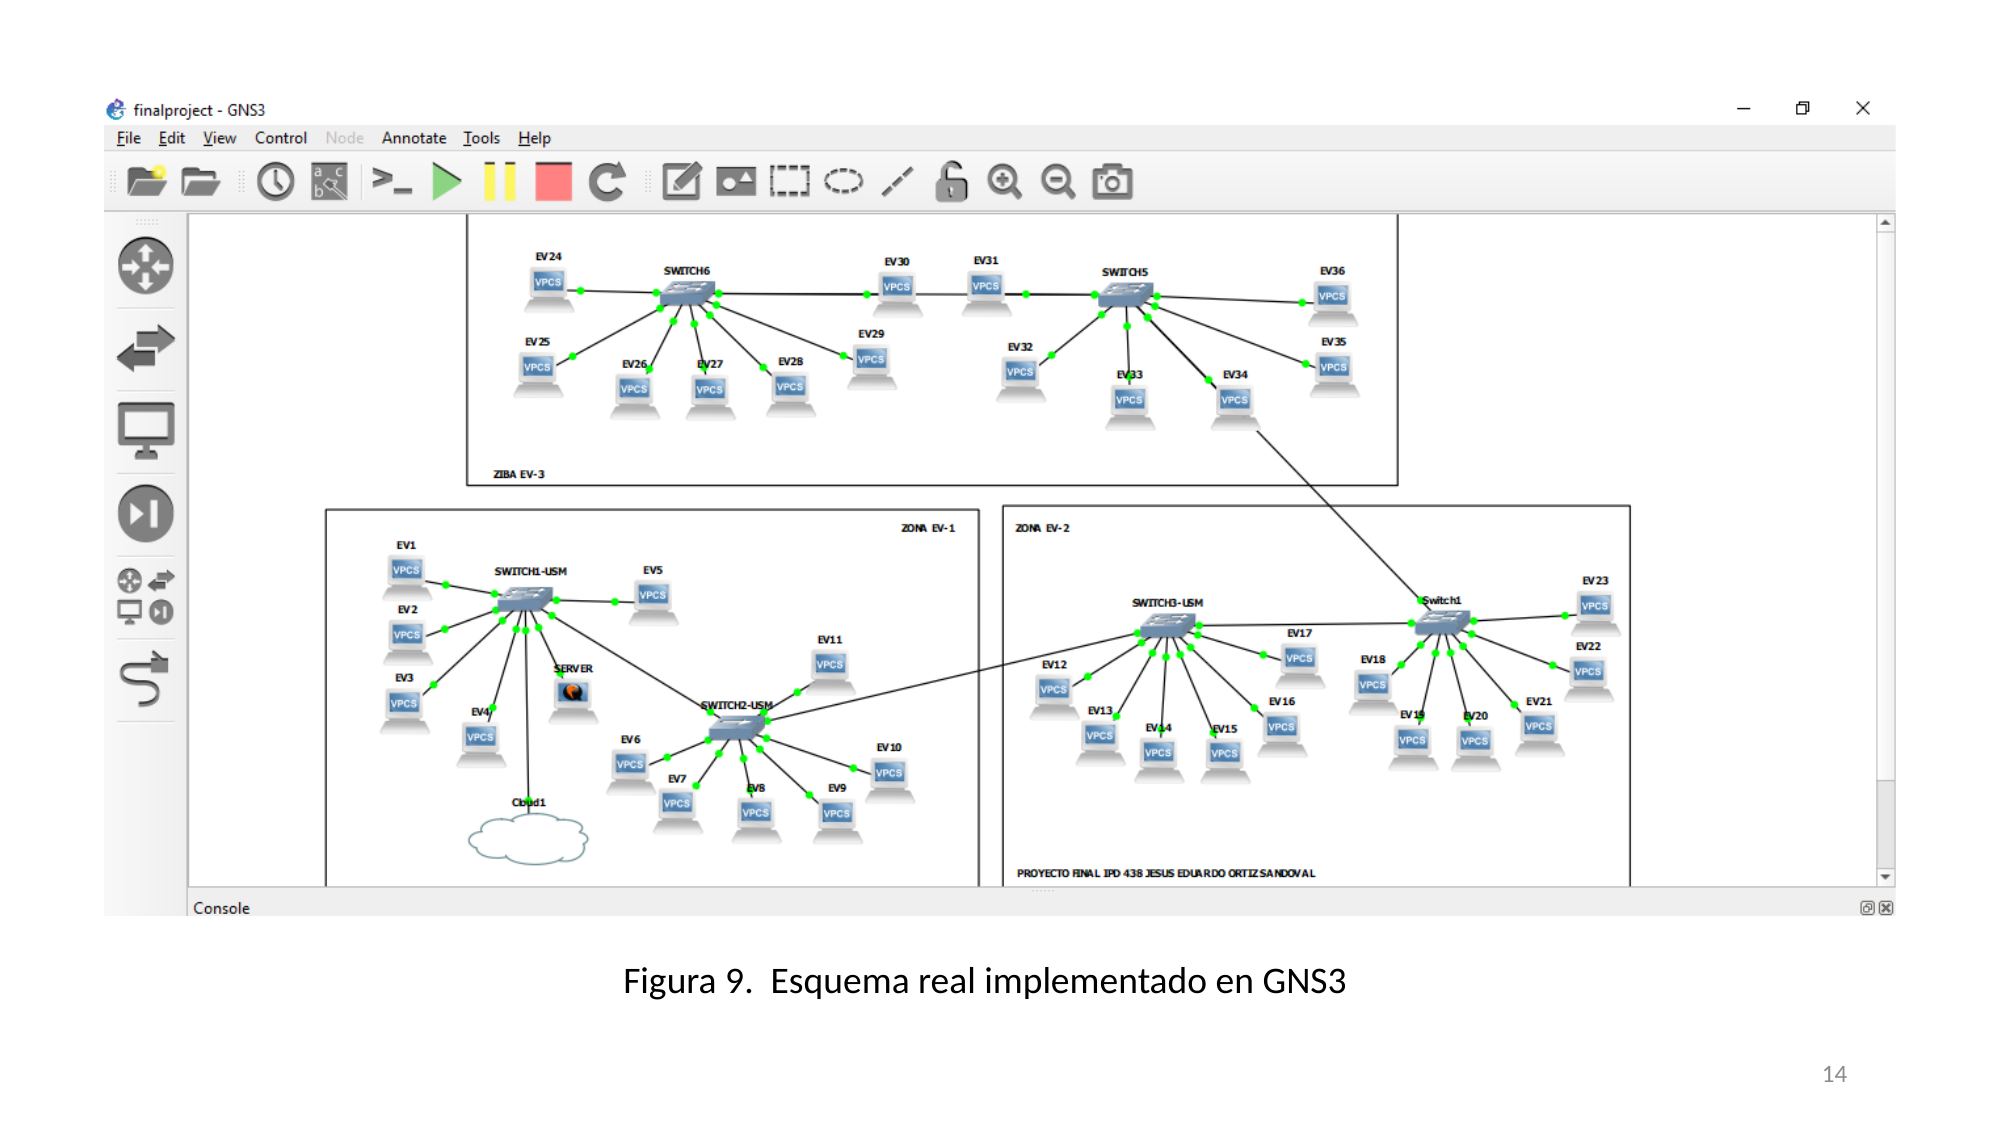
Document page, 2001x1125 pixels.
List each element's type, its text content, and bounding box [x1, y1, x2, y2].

slide_number 14 [1412, 1042, 1863, 1103]
picture [104, 95, 1896, 916]
text_box Figura 9. Esquema real implementado en GNS3 [608, 948, 1766, 1009]
